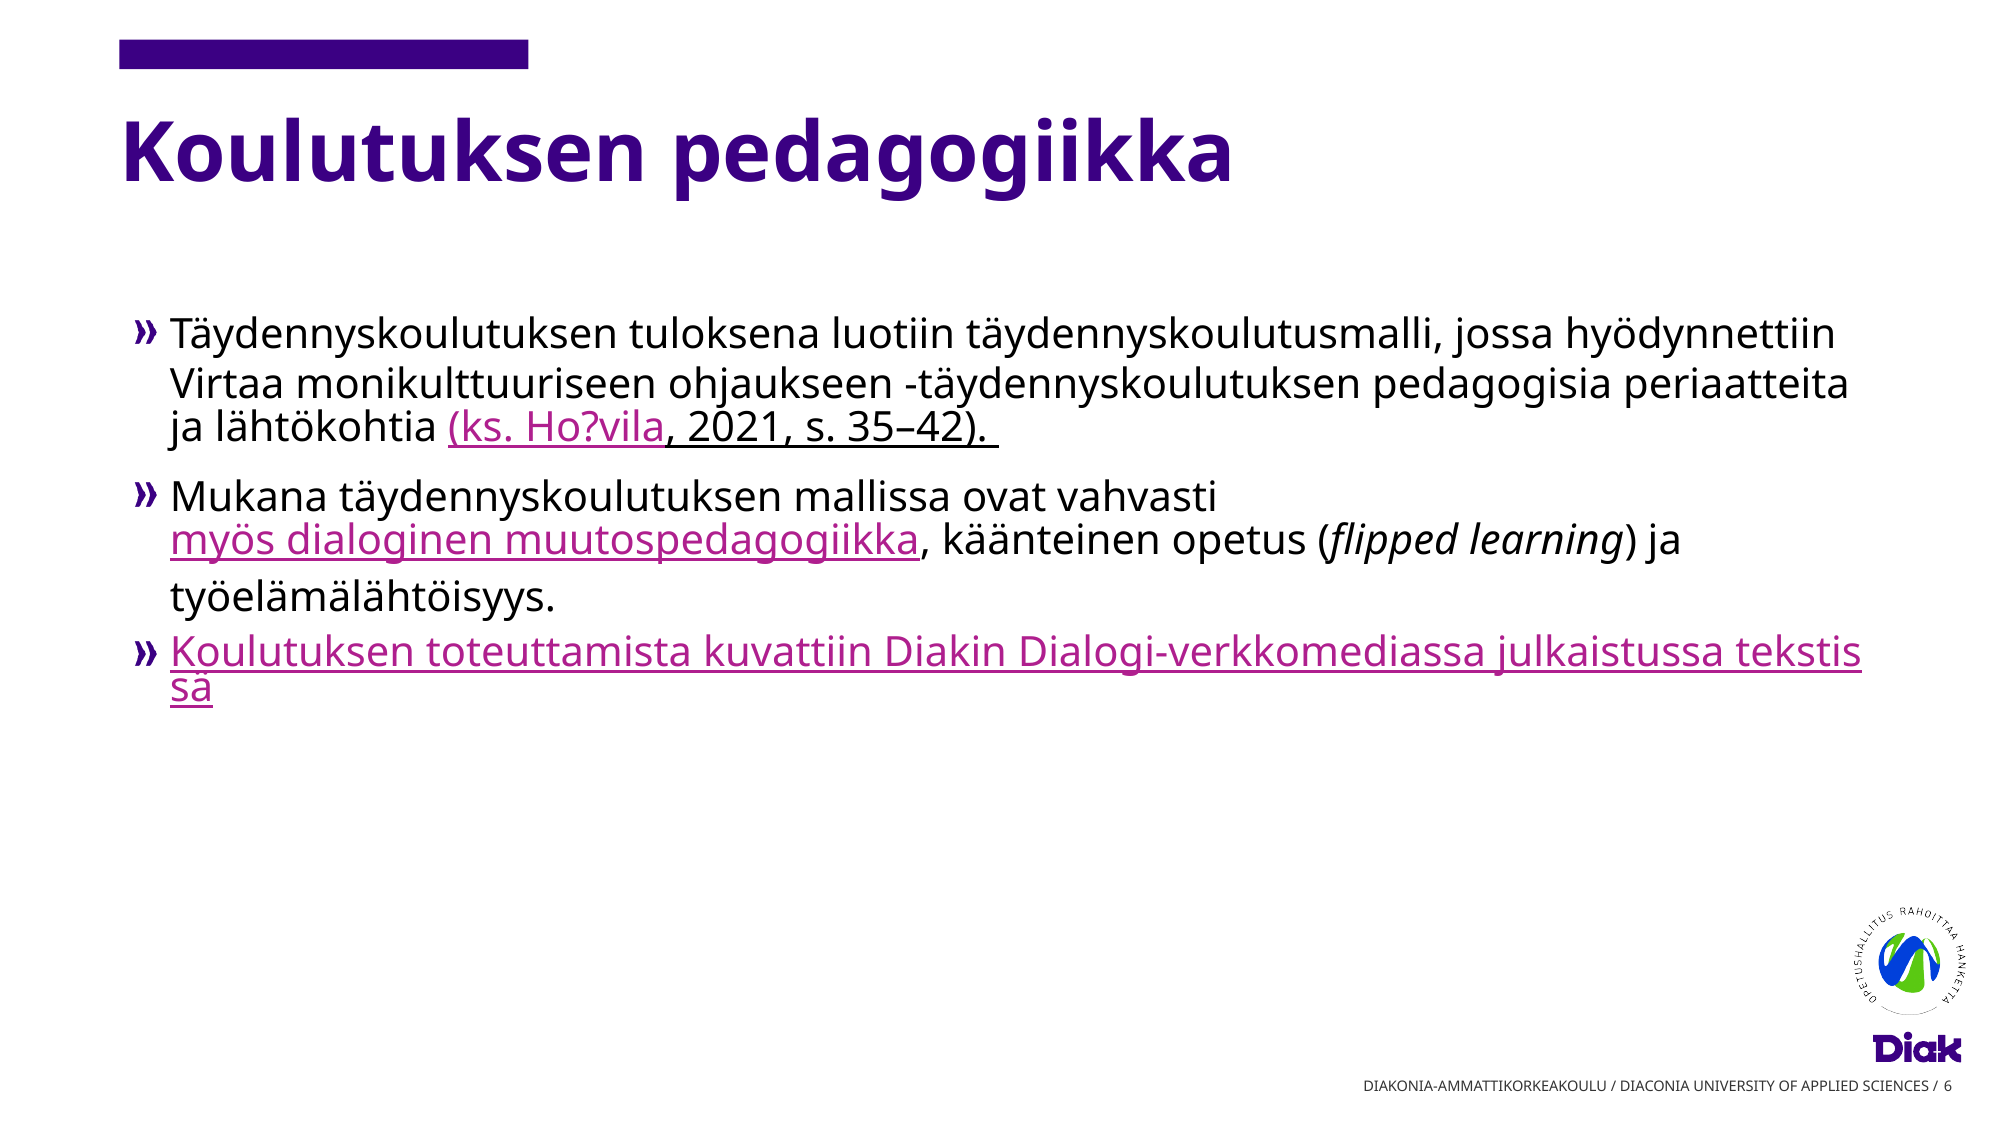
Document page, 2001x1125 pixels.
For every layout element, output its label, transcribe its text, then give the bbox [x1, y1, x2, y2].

slide_number 6 [1943, 1056, 1987, 1117]
picture [134, 320, 157, 344]
picture [1854, 907, 1966, 1015]
title Koulutuksen pedagogiikka [119, 110, 1882, 299]
footer DIAKONIA-AMMATTIKORKEAKOULU / DIACONIA UNIVERSITY OF APPLIED SCIENCES / [1269, 1056, 1943, 1117]
list Täydennyskoulutuksen tuloksena luotiin täydennyskoulutusmalli, jossa hyödynnettiin Virtaa monikulttuuriseen ohjaukseen -täydennyskoulutuksen pedagogisia periaatteita ja lähtökohtia (ks. Ho?vila, 2021, s. 35–42). Mukana täydennyskoulutuksen mallissa ovat vahvasti myös dialoginen muutospedagogiikka, käänteinen opetus (flipped learning) ja työelämälähtöisyys. Koulutuksen toteuttamista kuvattiin Diakin Dialogi-verkkomediassa julkaistussa tekstissä [119, 299, 1882, 1006]
picture [134, 641, 157, 666]
picture [134, 482, 157, 507]
